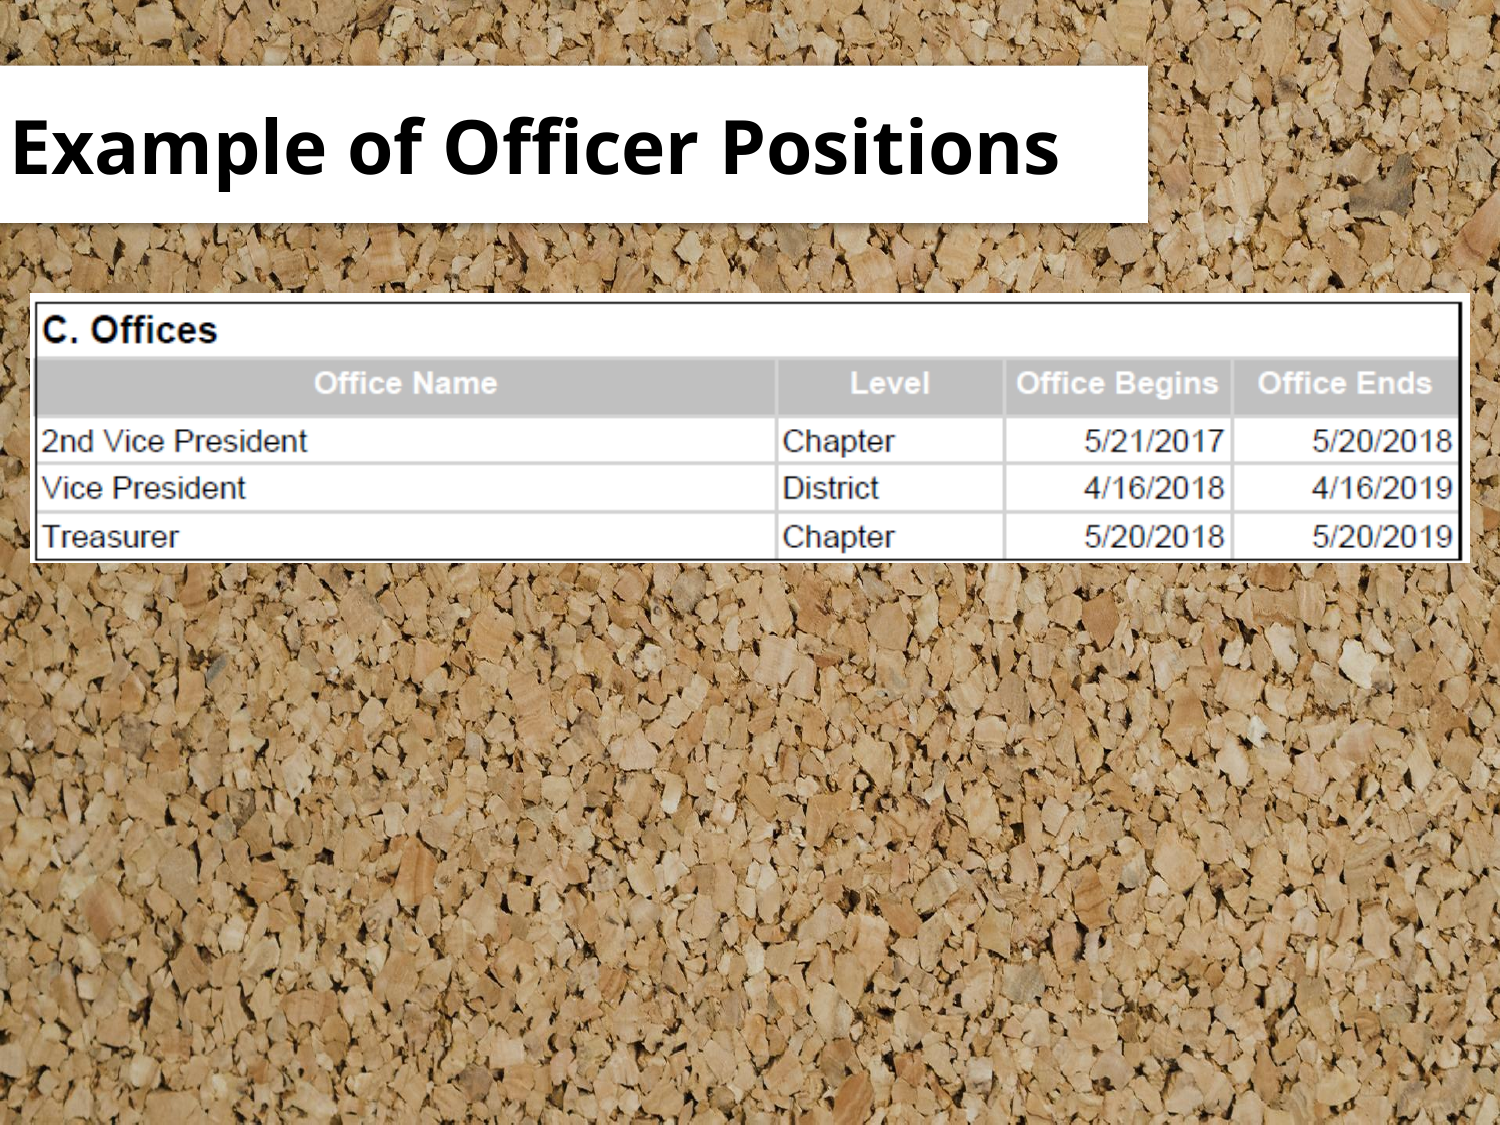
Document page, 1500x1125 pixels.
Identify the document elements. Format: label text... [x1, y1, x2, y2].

picture [0, 0, 1500, 1125]
title Example of Officer Positions [0, 81, 1146, 207]
